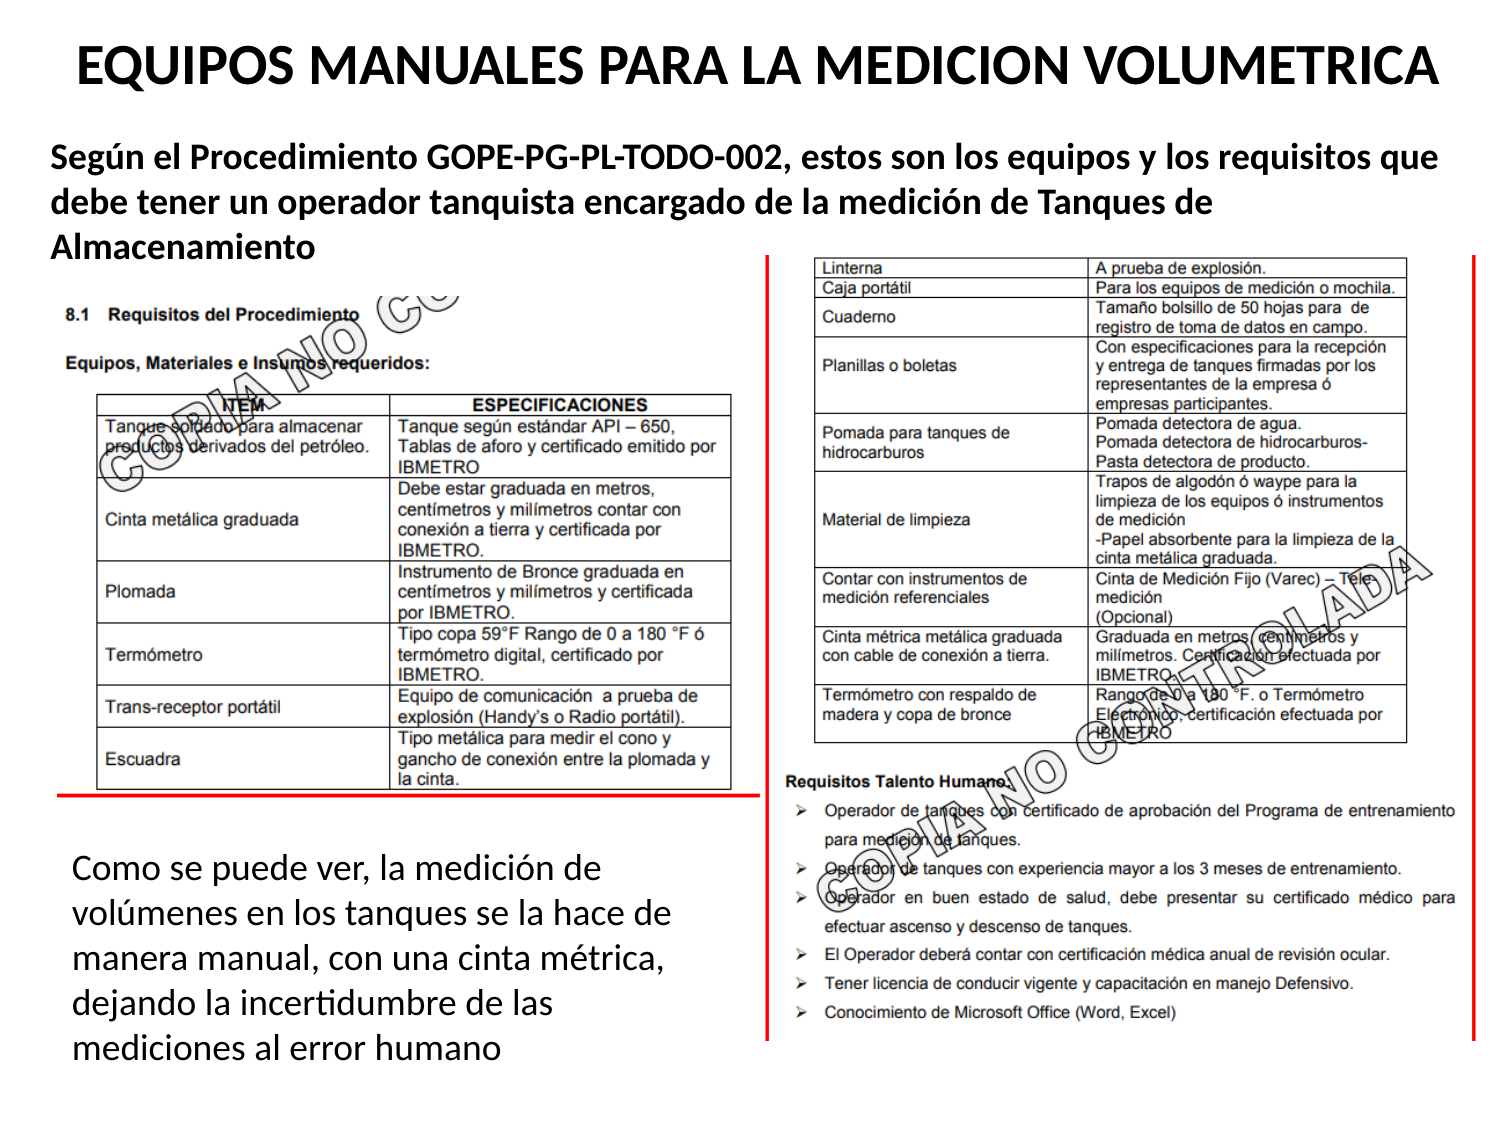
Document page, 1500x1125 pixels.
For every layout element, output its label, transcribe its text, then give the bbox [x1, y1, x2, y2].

picture [57, 255, 1500, 1041]
text_box Según el Procedimiento GOPE-PG-PL-TODO-002, estos son los equipos y los requisitos que debe tener un operador tanquista encargado de la medición de Tanques de Almacenamiento [35, 124, 1485, 275]
text_box Como se puede ver, la medición de volúmenes en los tanques se la hace de manera manual, con una cinta métrica, dejando la incertidumbre de las mediciones al error humano [57, 835, 728, 1076]
text_box EQUIPOS MANUALES PARA LA MEDICION VOLUMETRICA [57, 19, 1460, 105]
